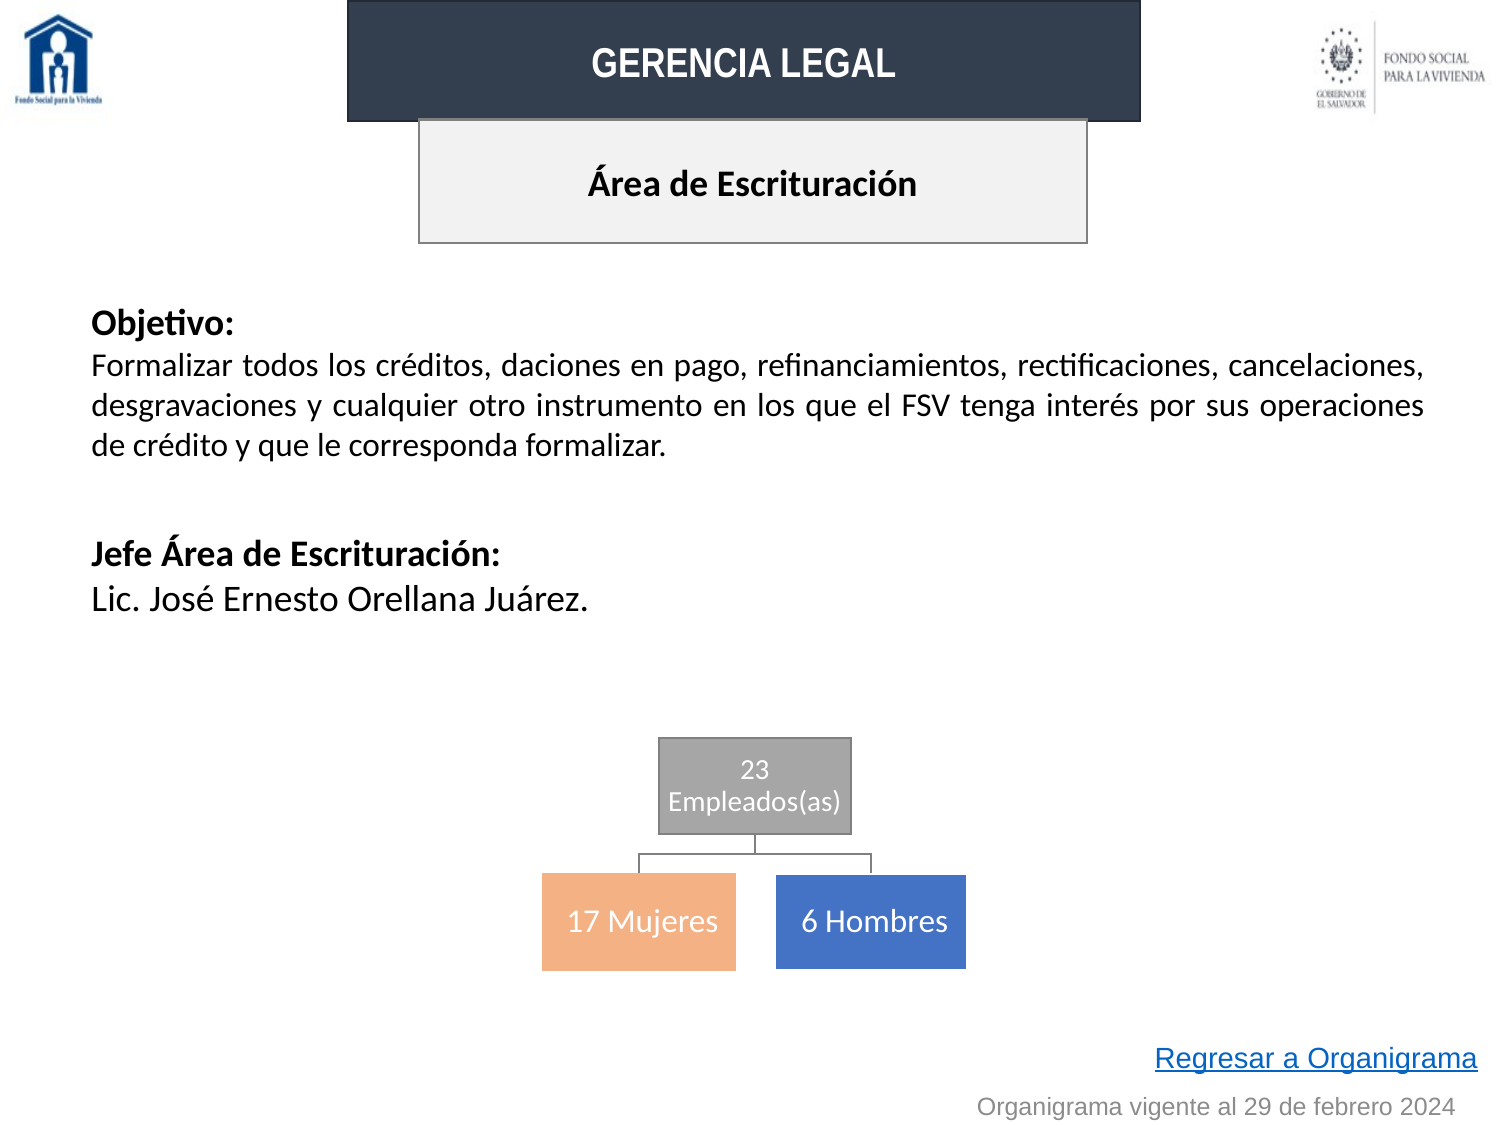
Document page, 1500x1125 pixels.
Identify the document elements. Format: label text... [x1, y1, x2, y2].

picture [0, 0, 1500, 1125]
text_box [507, 737, 1002, 970]
text_box Área de Escrituración [418, 118, 1088, 244]
text_box Objetivo: Formalizar todos los créditos, daciones en pago, refinanciamientos, rectificaciones, cancelaciones, desgravaciones y cualquier otro instrumento en los que el FSV tenga interés por sus operaciones de crédito y que le corresponda formalizar. [76, 290, 1442, 471]
text_box Jefe Área de Escrituración: Lic. José Ernesto Orellana Juárez. [76, 521, 750, 626]
text_box GERENCIA LEGAL [347, 0, 1141, 122]
footer Organigrama vigente al 29 de febrero 2024 [916, 1075, 1500, 1125]
text_box Regresar a Organigrama [1139, 1031, 1500, 1075]
